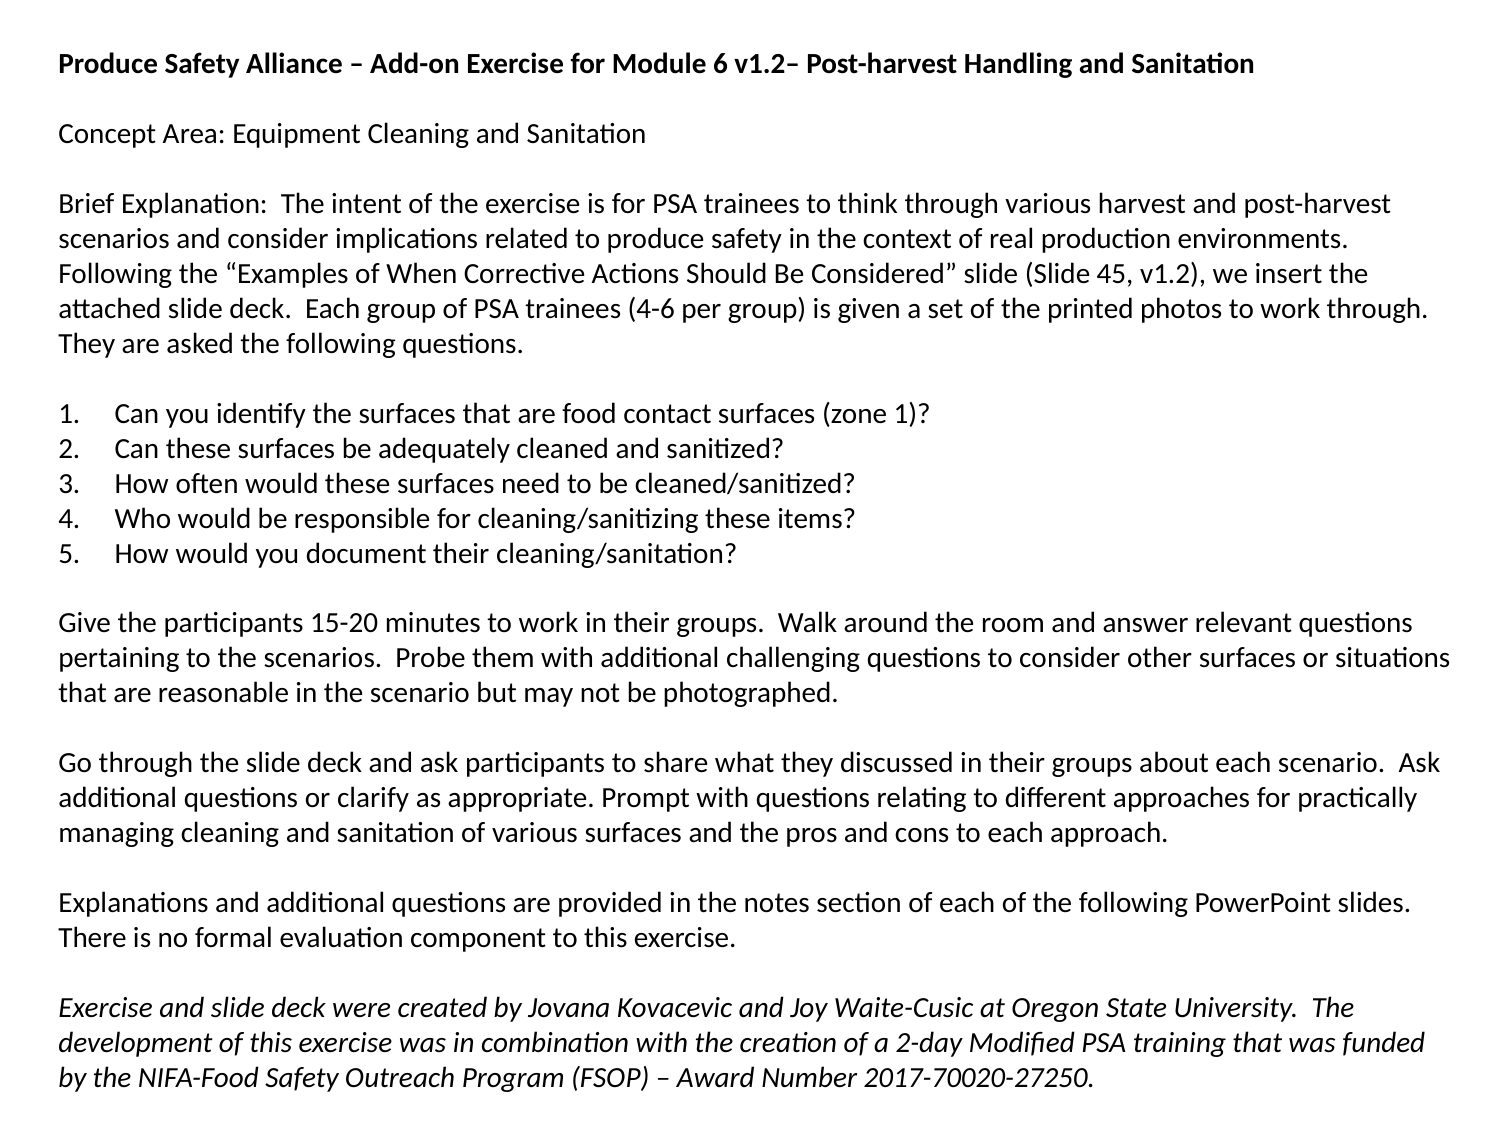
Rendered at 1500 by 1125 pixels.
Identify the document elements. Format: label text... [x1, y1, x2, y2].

text_box Produce Safety Alliance – Add-on Exercise for Module 6 v1.2– Post-harvest Handling and Sanitation Concept Area: Equipment Cleaning and Sanitation Brief Explanation: The intent of the exercise is for PSA trainees to think through various harvest and post-harvest scenarios and consider implications related to produce safety in the context of real production environments. Following the “Examples of When Corrective Actions Should Be Considered” slide (Slide 45, v1.2), we insert the attached slide deck. Each group of PSA trainees (4-6 per group) is given a set of the printed photos to work through. They are asked the following questions. Can you identify the surfaces that are food contact surfaces (zone 1)? Can these surfaces be adequately cleaned and sanitized? How often would these surfaces need to be cleaned/sanitized? Who would be responsible for cleaning/sanitizing these items? How would you document their cleaning/sanitation? Give the participants 15-20 minutes to work in their groups. Walk around the room and answer relevant questions pertaining to the scenarios. Probe them with additional challenging questions to consider other surfaces or situations that are reasonable in the scenario but may not be photographed. Go through the slide deck and ask participants to share what they discussed in their groups about each scenario. Ask additional questions or clarify as appropriate. Prompt with questions relating to different approaches for practically managing cleaning and sanitation of various surfaces and the pros and cons to each approach. Explanations and additional questions are provided in the notes section of each of the following PowerPoint slides. There is no formal evaluation component to this exercise. Exercise and slide deck were created by Jovana Kovacevic and Joy Waite-Cusic at Oregon State University. The development of this exercise was in combination with the creation of a 2-day Modified PSA training that was funded by the NIFA-Food Safety Outreach Program (FSOP) – Award Number 2017-70020-27250. [43, 37, 1470, 1101]
